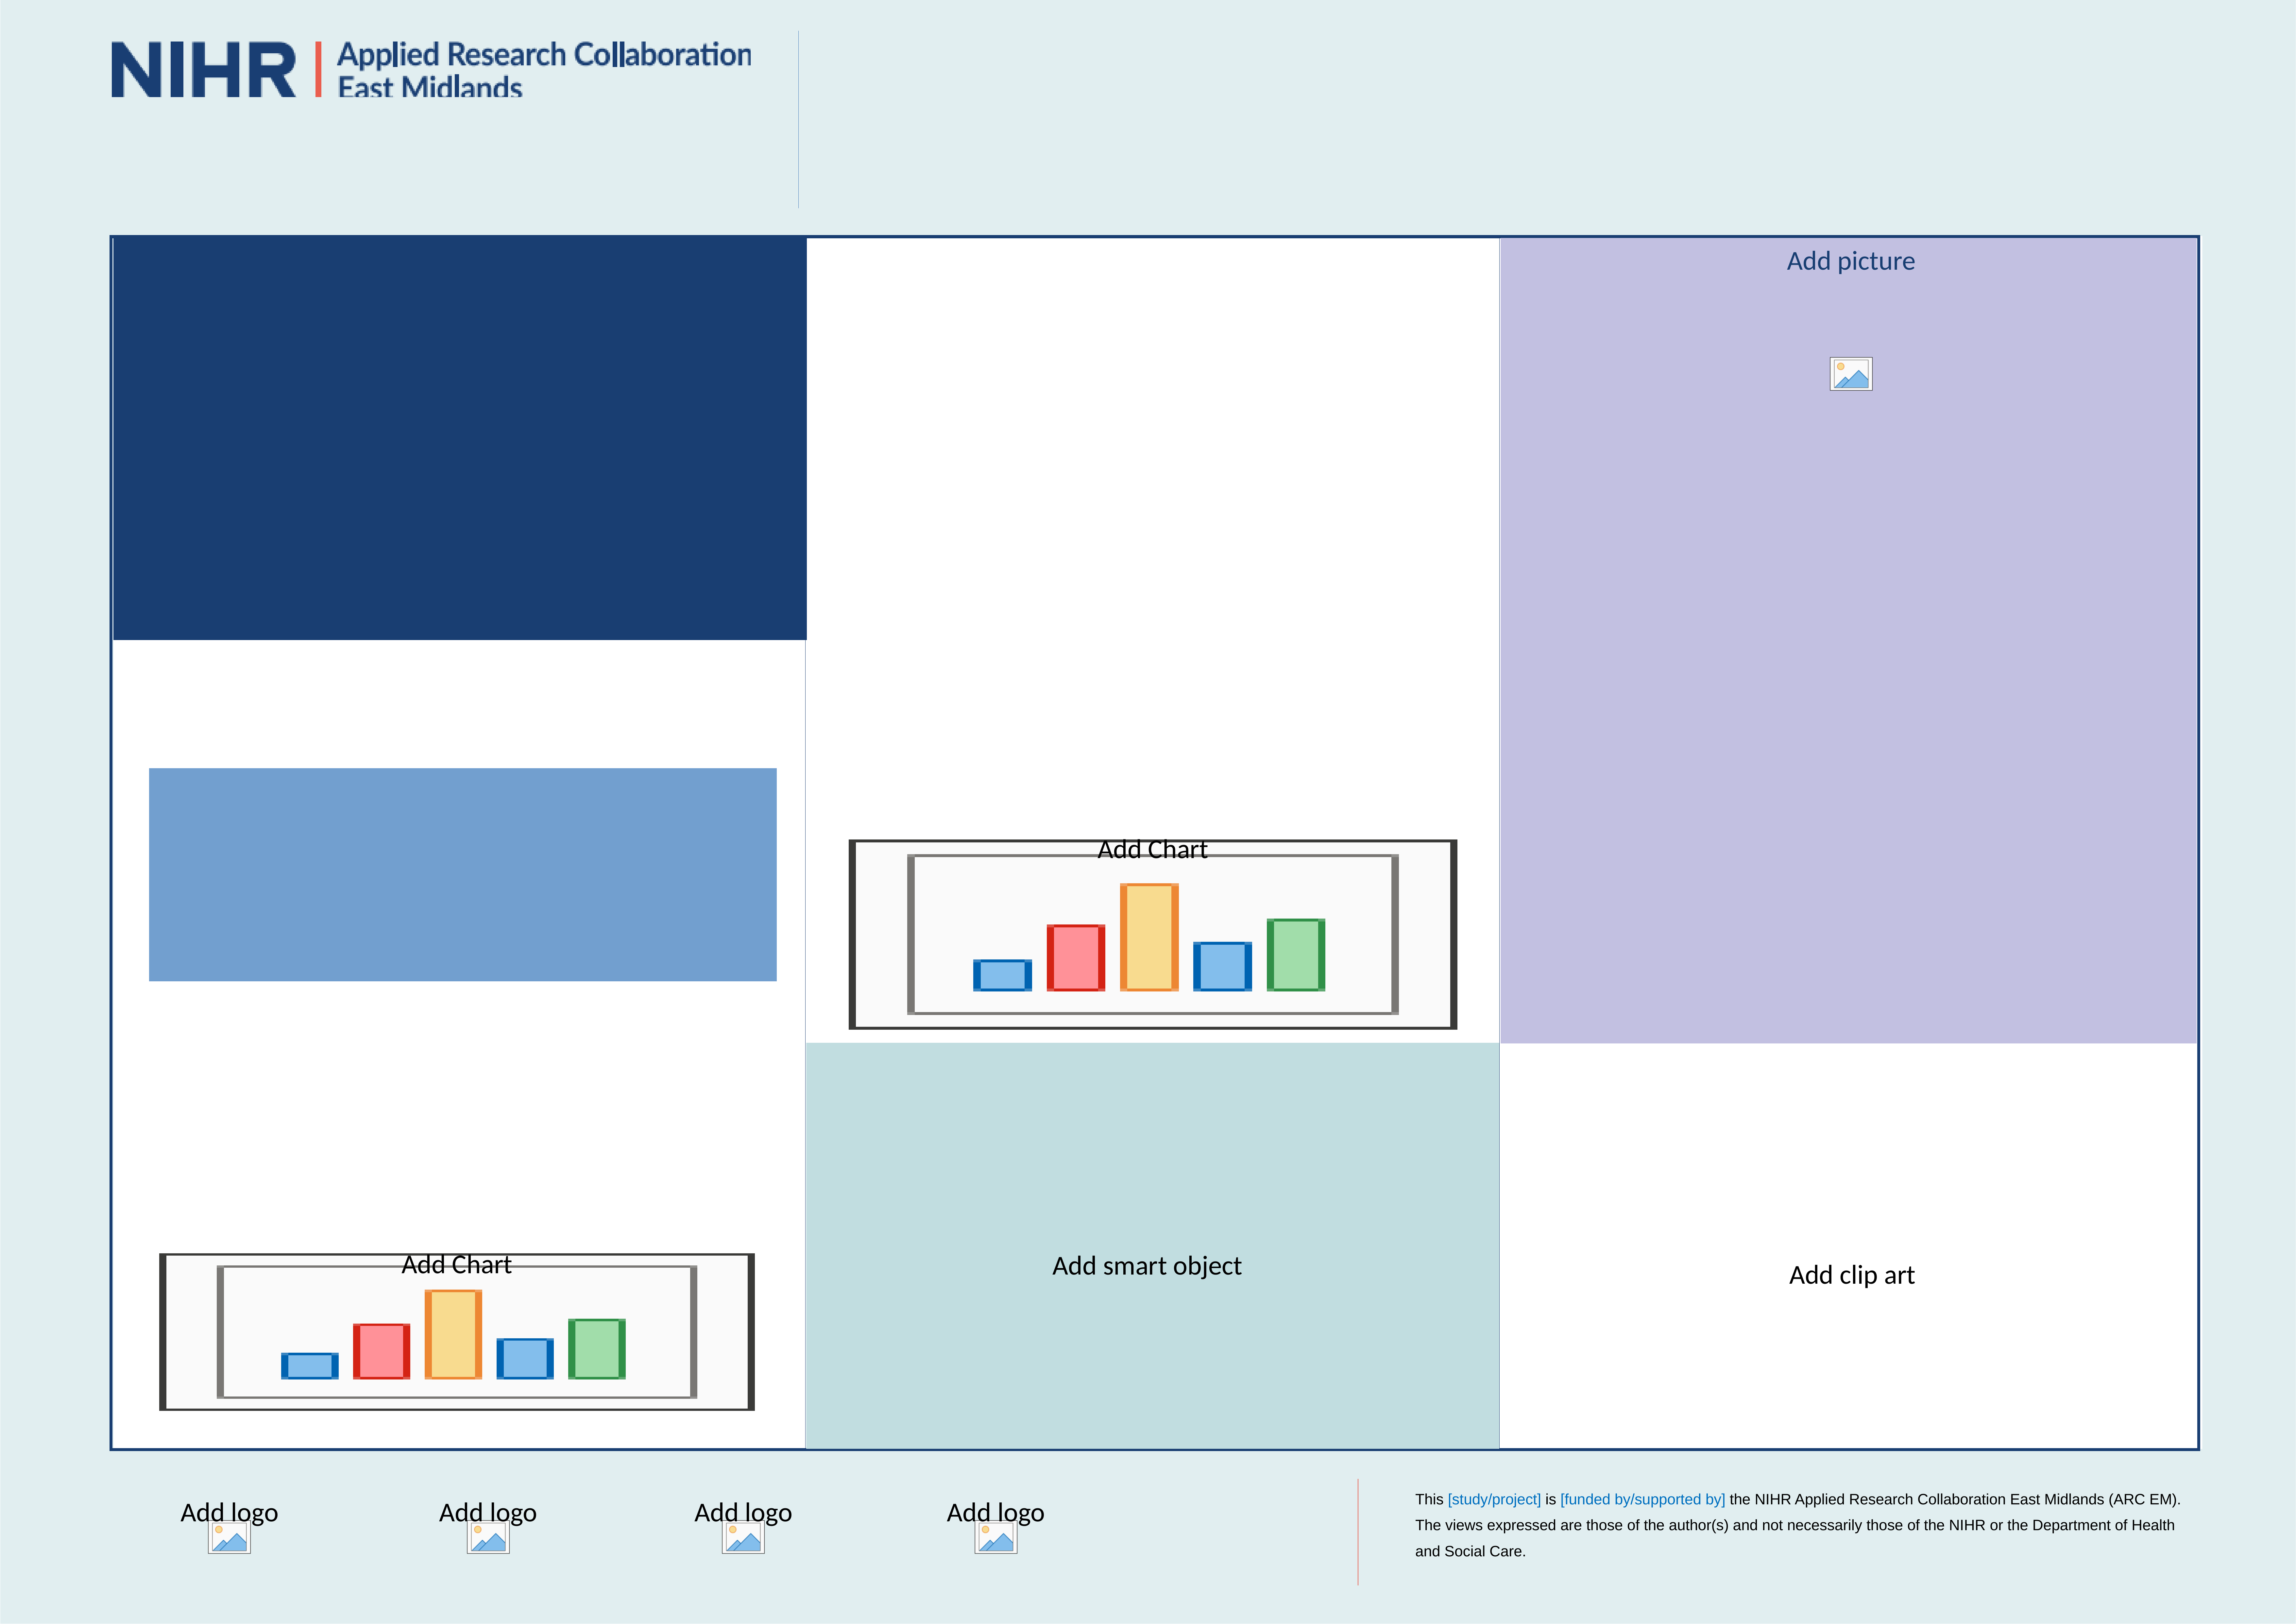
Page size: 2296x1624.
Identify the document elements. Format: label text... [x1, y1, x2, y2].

picture [806, 1042, 1500, 1449]
picture [113, 236, 807, 640]
picture [1500, 238, 2202, 1044]
text_box This [study/project] is [funded by/supported by] the NIHR Applied Research Collaboration East Midlands (ARC EM). The views expressed are those of the author(s) and not necessarily those of the NIHR or the Department of Health and Social Care. [1410, 1489, 2202, 1572]
picture [114, 1492, 346, 1582]
picture [628, 1492, 859, 1582]
picture [372, 1492, 604, 1582]
text_box [1524, 1254, 2181, 1421]
picture [111, 42, 751, 97]
picture [880, 1492, 1112, 1582]
